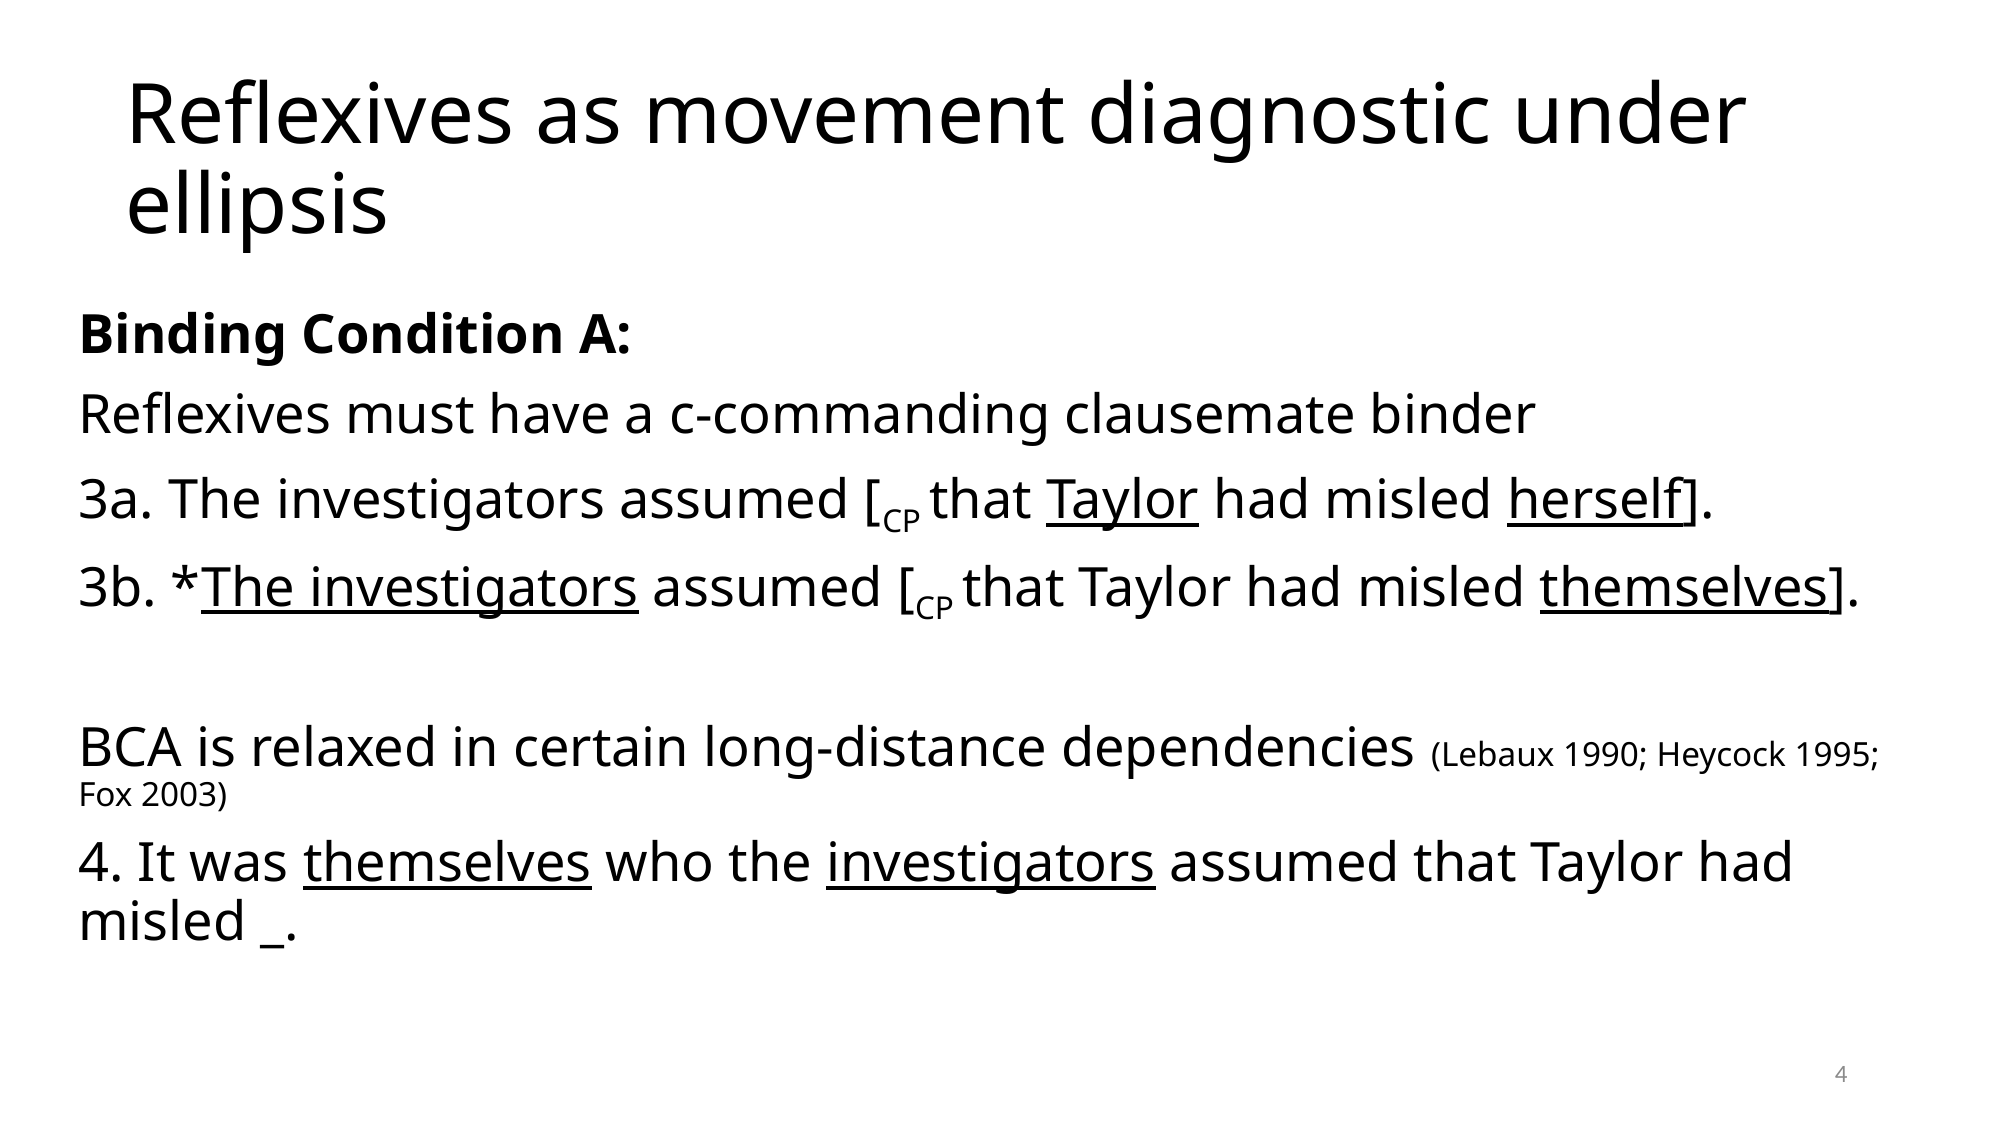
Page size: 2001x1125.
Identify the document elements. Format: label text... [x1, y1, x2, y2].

slide_number 4 [1412, 1042, 1863, 1103]
list Binding Condition A: Reflexives must have a c-commanding clausemate binder 3a. The investigators assumed [CP that Taylor had misled herself]. 3b. *The investigators assumed [CP that Taylor had misled themselves]. BCA is relaxed in certain long-distance dependencies (Lebaux 1990; Heycock 1995; Fox 2003) 4. It was themselves who the investigators assumed that Taylor had misled _. [63, 299, 1954, 1014]
title Reflexives as movement diagnostic under ellipsis [110, 52, 1890, 271]
